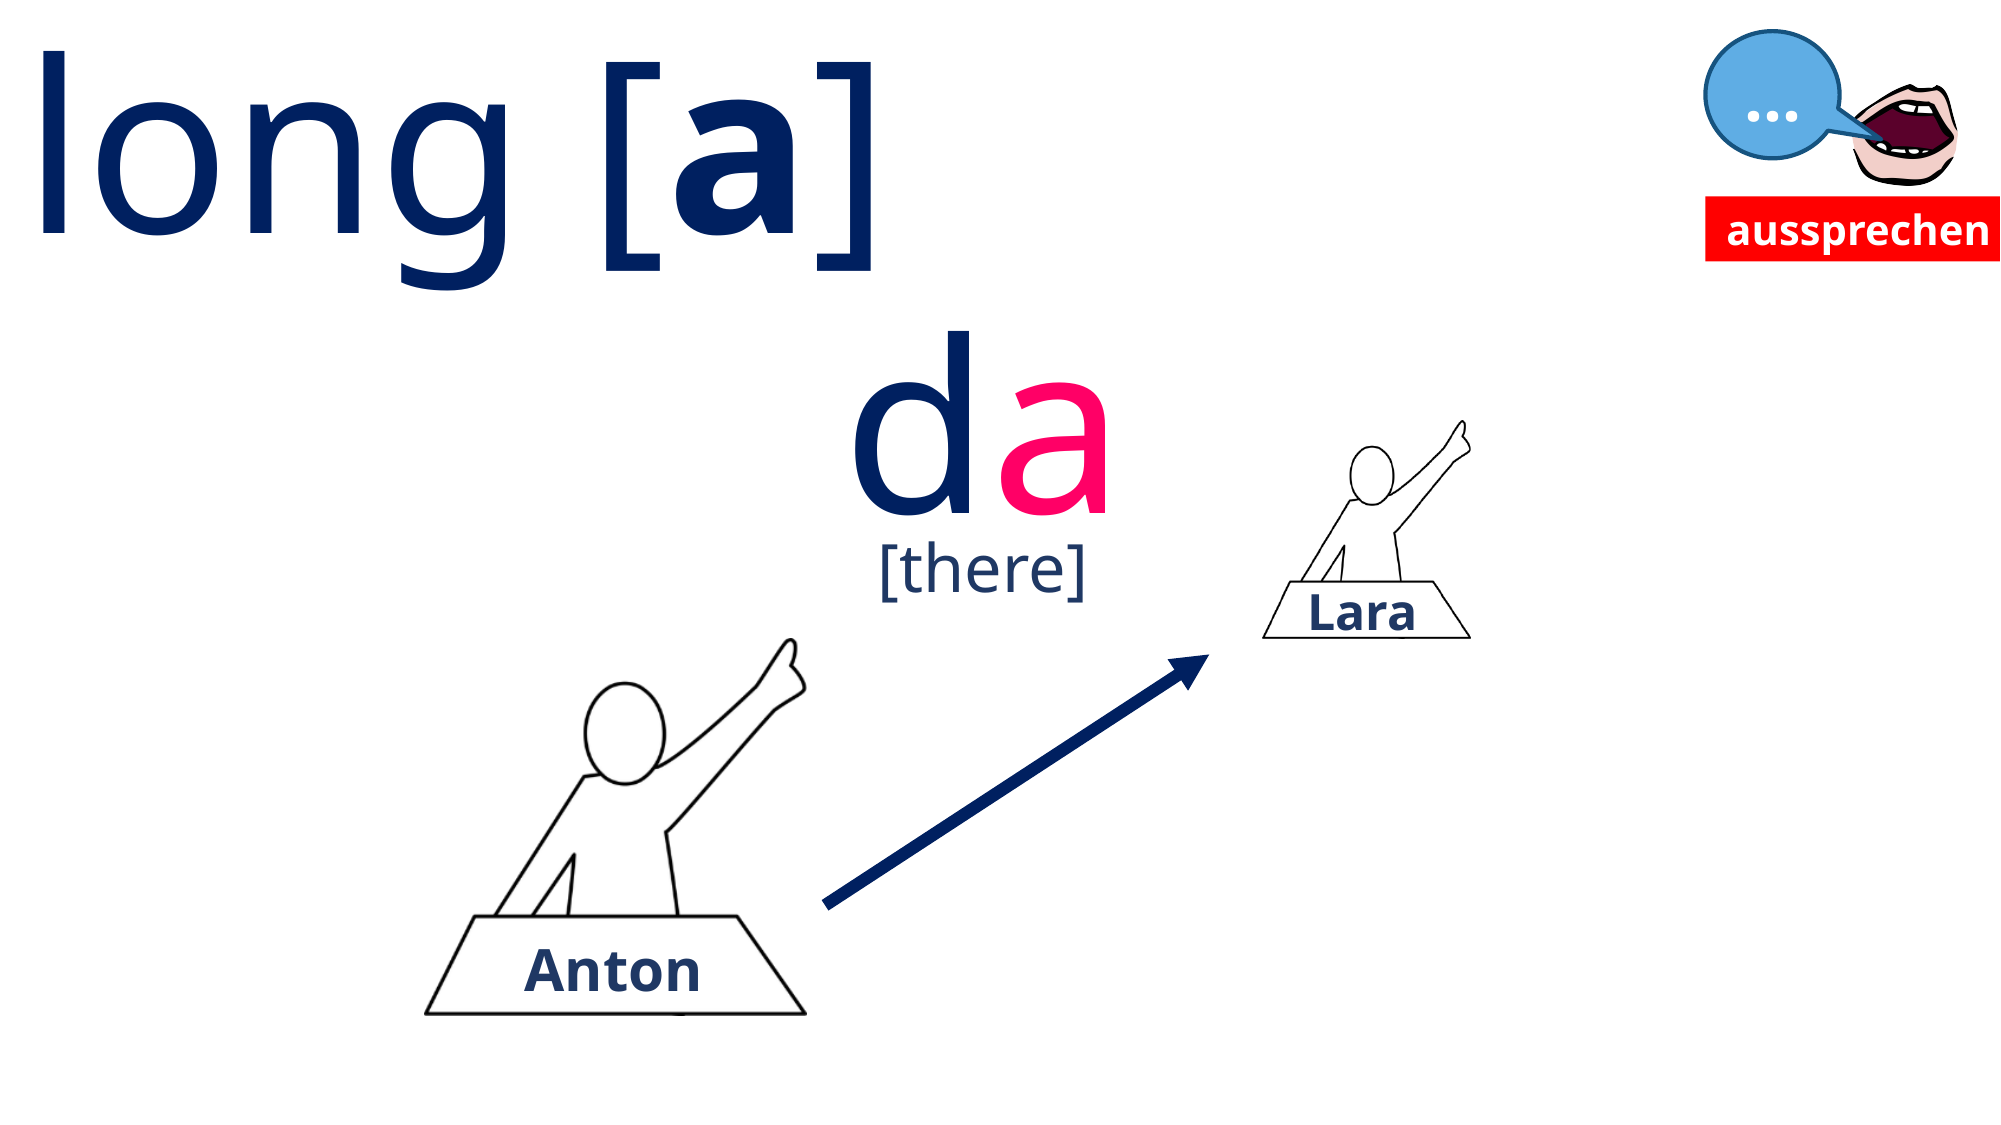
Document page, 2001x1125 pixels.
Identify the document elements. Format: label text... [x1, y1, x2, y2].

text_box long [a] [9, 0, 1145, 289]
title aussprechen [1726, 191, 2000, 273]
text_box [there] [813, 518, 1154, 596]
text_box da [496, 266, 1471, 569]
text_box [825, 654, 1210, 906]
text_box [1705, 196, 1726, 262]
text_box Lara [1276, 647, 1449, 651]
picture [424, 638, 807, 1017]
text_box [1705, 30, 1958, 186]
picture [1262, 420, 1471, 640]
